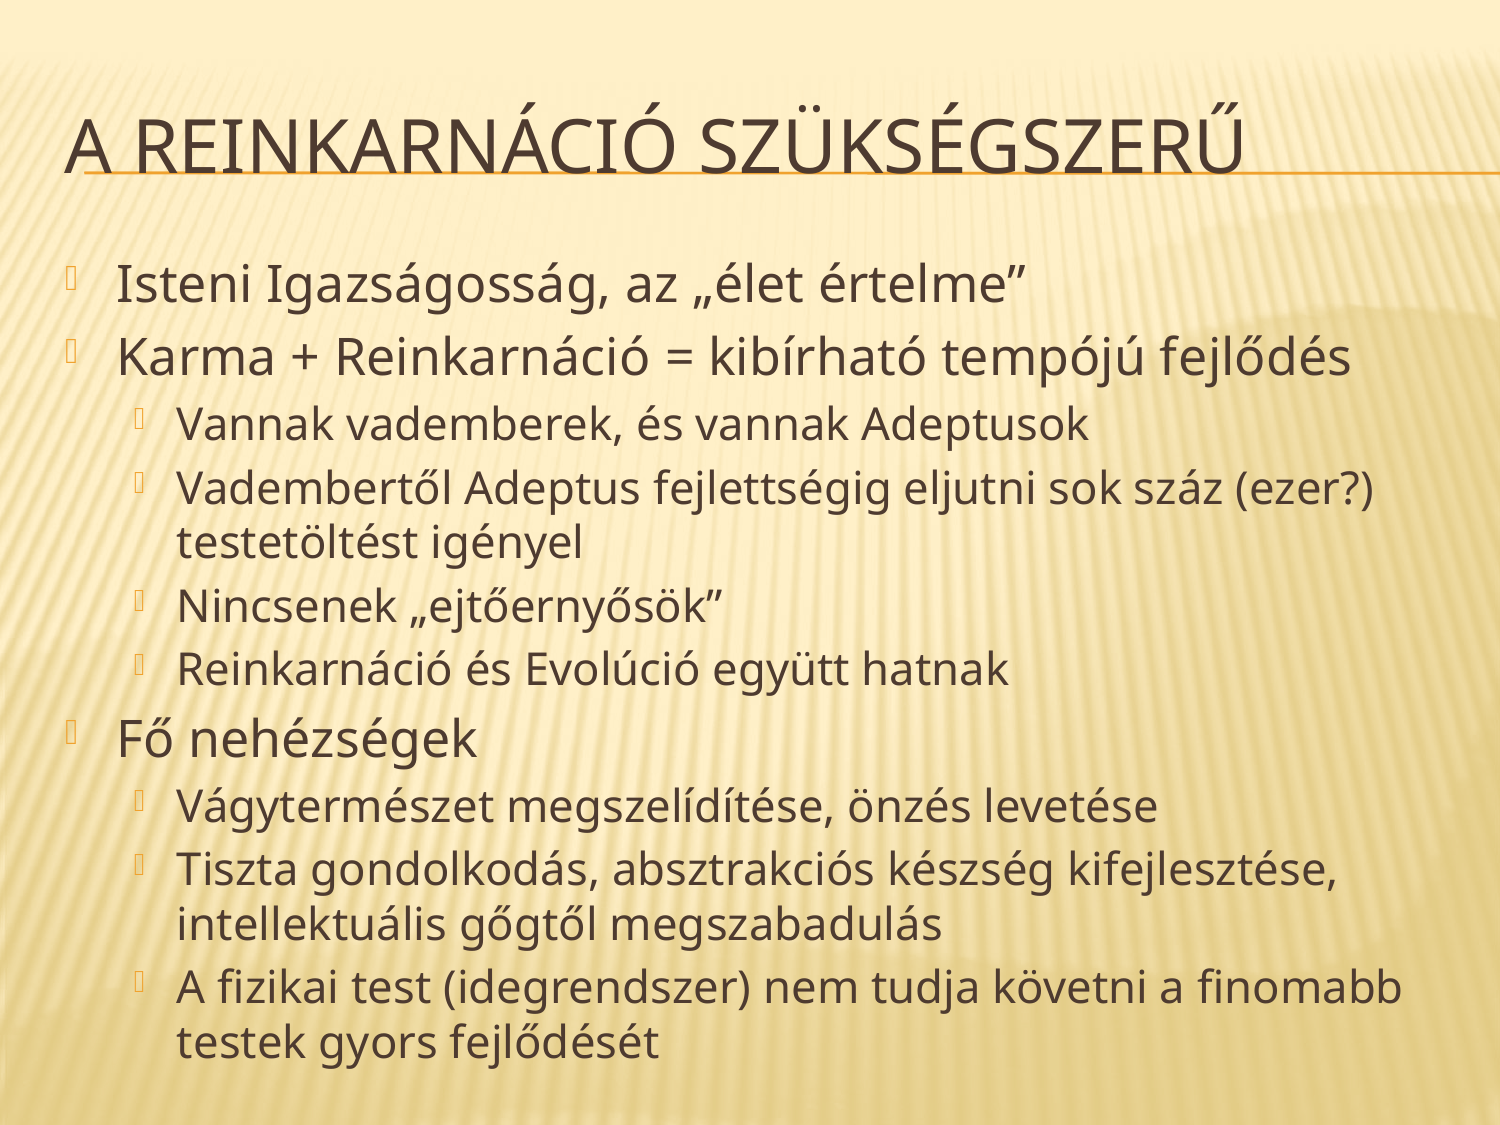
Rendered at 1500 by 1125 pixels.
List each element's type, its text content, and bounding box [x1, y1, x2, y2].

list Isteni Igazságosság, az „élet értelme” Karma + Reinkarnáció = kibírható tempójú fejlődés Vannak vademberek, és vannak Adeptusok Vadembertől Adeptus fejlettségig eljutni sok száz (ezer?) testetöltést igényel Nincsenek „ejtőernyősök” Reinkarnáció és Evolúció együtt hatnak Fő nehézségek Vágytermészet megszelídítése, önzés levetése Tiszta gondolkodás, absztrakciós készség kifejlesztése, intellektuális gőgtől megszabadulás A fizikai test (idegrendszer) nem tudja követni a finomabb testek gyors fejlődését [49, 243, 1476, 1083]
title A Reinkarnáció szükségszerű [50, 75, 1475, 213]
